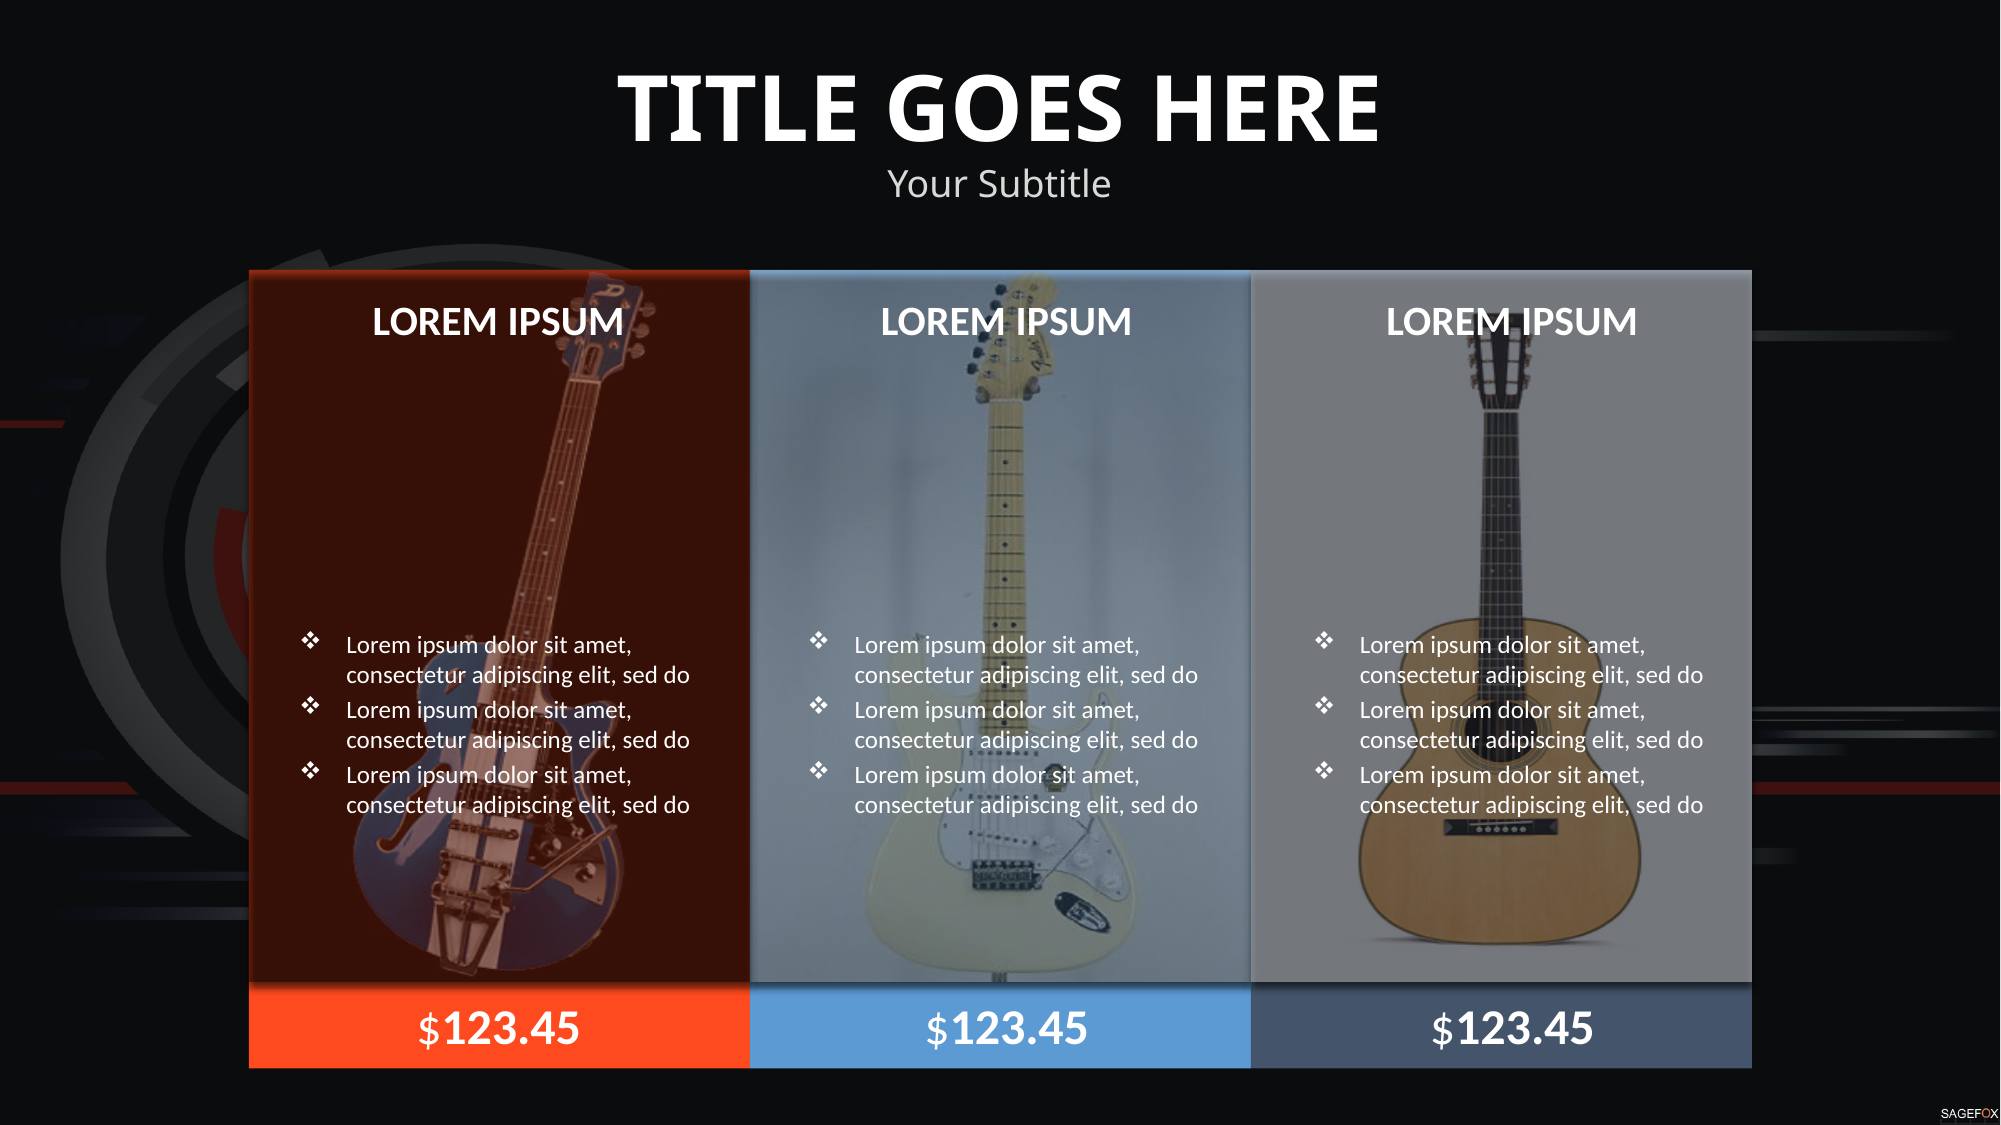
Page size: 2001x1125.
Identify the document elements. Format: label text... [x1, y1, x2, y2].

text_box [1250, 993, 1753, 1069]
picture [1940, 0, 2001, 1125]
text_box Lorem ipsum dolor sit amet, consectetur adipiscing elit, sed do Lorem ipsum dolor sit amet, consectetur adipiscing elit, sed do Lorem ipsum dolor sit amet, consectetur adipiscing elit, sed do [792, 621, 1221, 826]
text_box [248, 269, 751, 982]
text_box LOREM IPSUM [880, 293, 1133, 345]
text_box $123.45 [924, 994, 1090, 1055]
text_box [1250, 269, 1753, 982]
text_box [248, 993, 749, 1069]
text_box LOREM IPSUM [1386, 293, 1639, 345]
text_box $123.45 [1429, 994, 1595, 1055]
text_box [749, 994, 1250, 1069]
text_box TITLE GOES HERE Your Subtitle [548, 42, 1452, 212]
text_box LOREM IPSUM [372, 293, 625, 345]
text_box Lorem ipsum dolor sit amet, consectetur adipiscing elit, sed do Lorem ipsum dolor sit amet, consectetur adipiscing elit, sed do Lorem ipsum dolor sit amet, consectetur adipiscing elit, sed do [1298, 621, 1727, 826]
text_box [751, 269, 1250, 982]
text_box $123.45 [416, 994, 581, 1055]
text_box Lorem ipsum dolor sit amet, consectetur adipiscing elit, sed do Lorem ipsum dolor sit amet, consectetur adipiscing elit, sed do Lorem ipsum dolor sit amet, consectetur adipiscing elit, sed do [284, 621, 713, 826]
